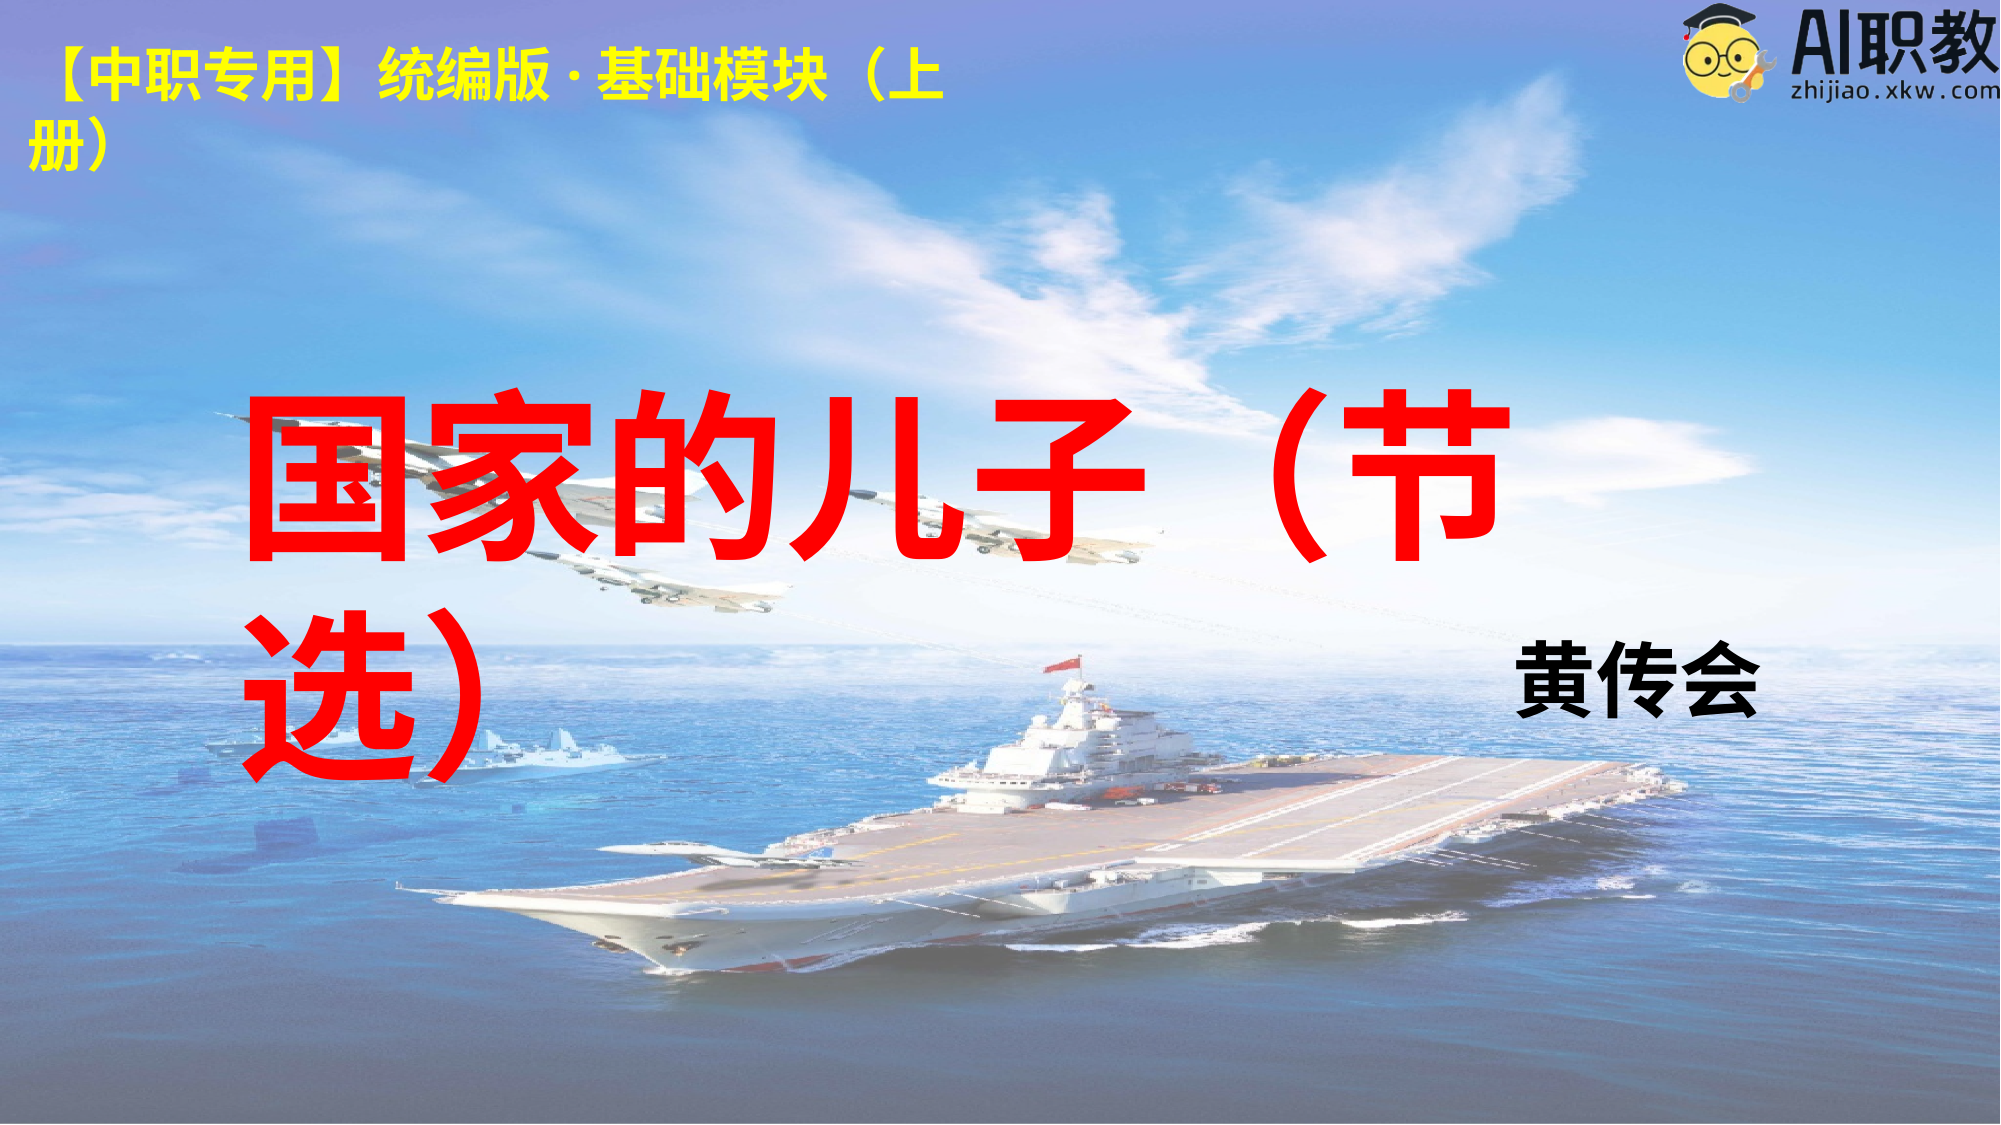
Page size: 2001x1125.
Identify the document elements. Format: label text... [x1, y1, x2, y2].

text_box 黄传会 [1498, 621, 1818, 736]
text_box 国家的儿子（节选） [221, 354, 1852, 810]
picture [1682, 2, 2000, 103]
text_box 【中职专用】统编版·基础模块（上册） [12, 28, 1048, 103]
